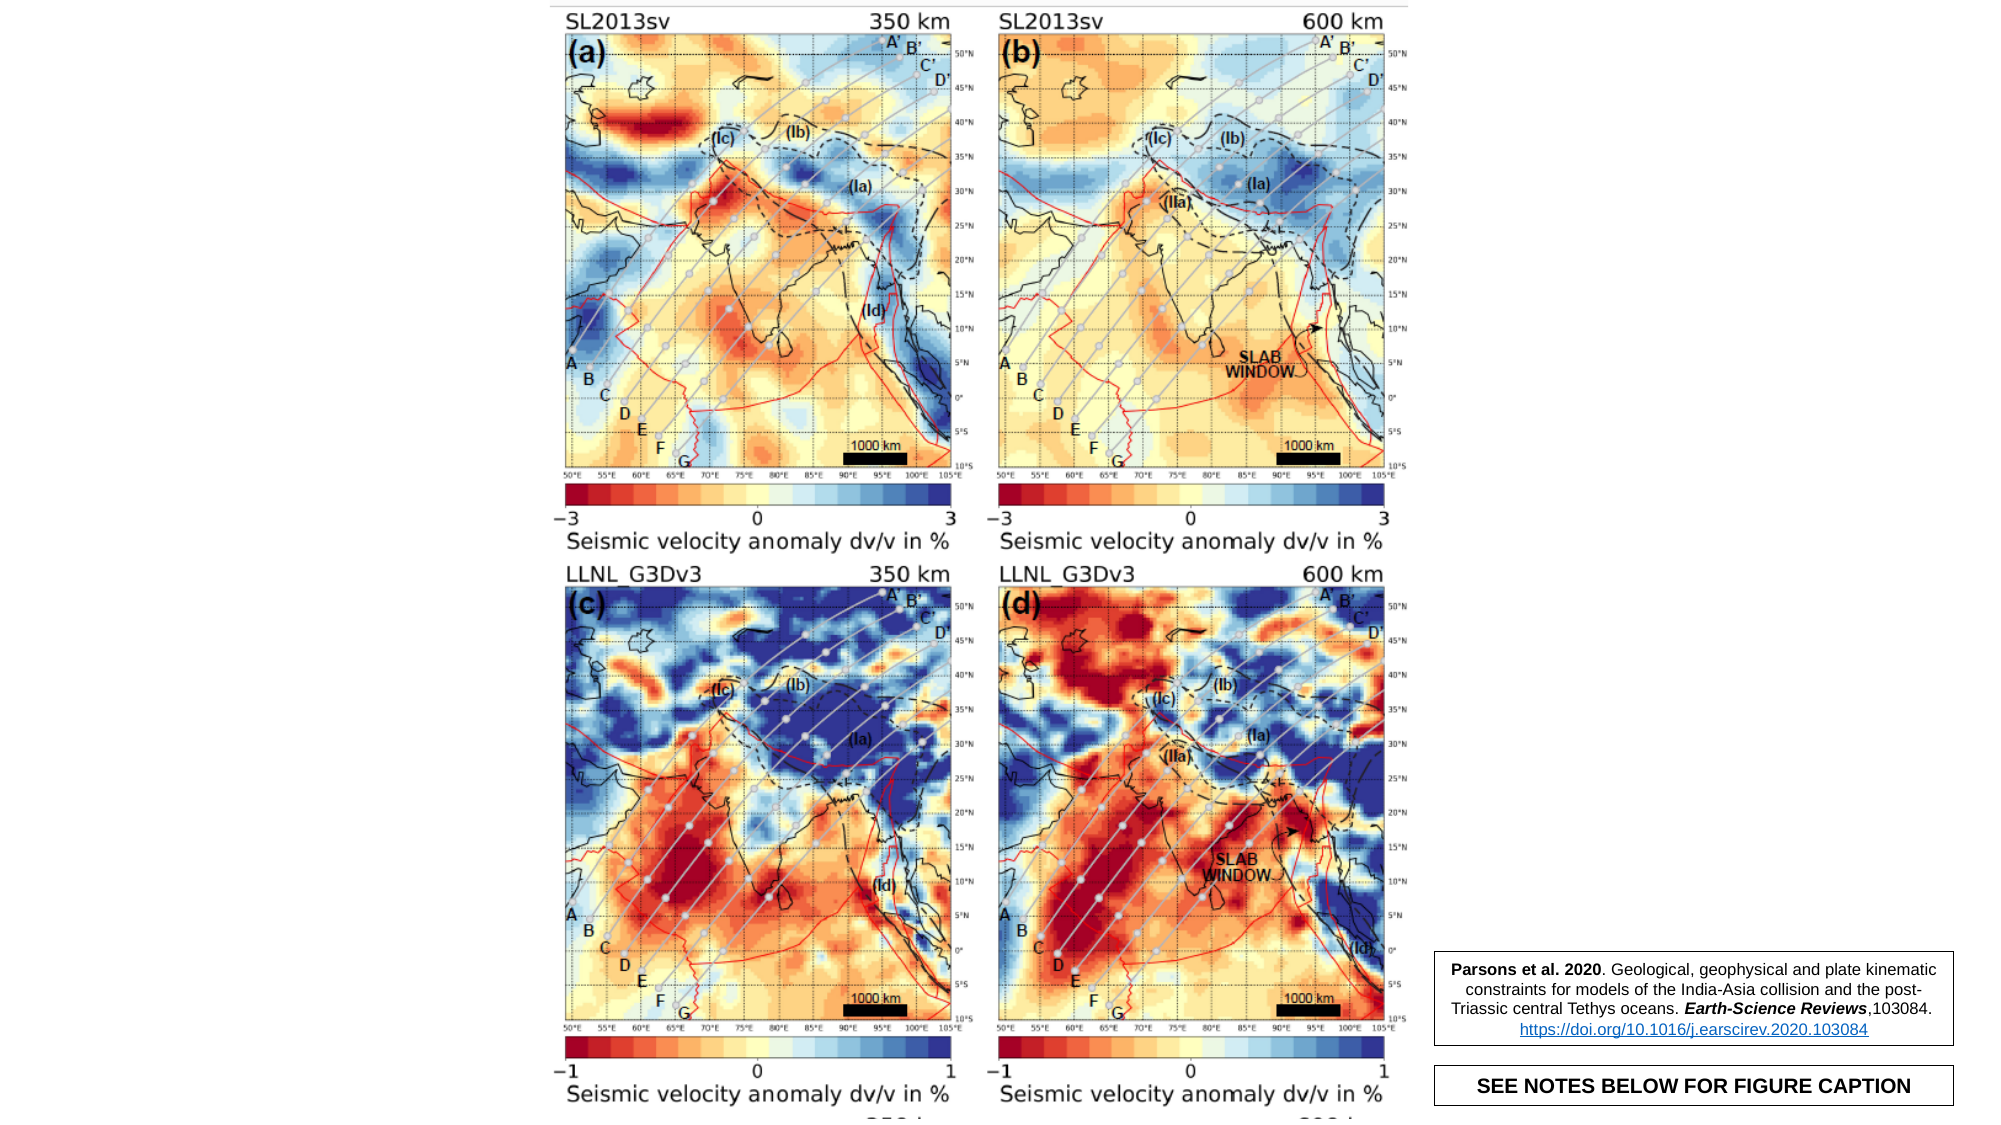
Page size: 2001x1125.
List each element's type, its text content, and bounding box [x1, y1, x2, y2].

picture [549, 0, 1409, 1119]
text_box SEE NOTES BELOW FOR FIGURE CAPTION [1434, 1065, 1954, 1106]
text_box Parsons et al. 2020. Geological, geophysical and plate kinematic constraints for models of the India-Asia collision and the post-Triassic central Tethys oceans. Earth-Science Reviews,103084. https://doi.org/10.1016/j.earscirev.2020.103084 [1434, 951, 1954, 1046]
